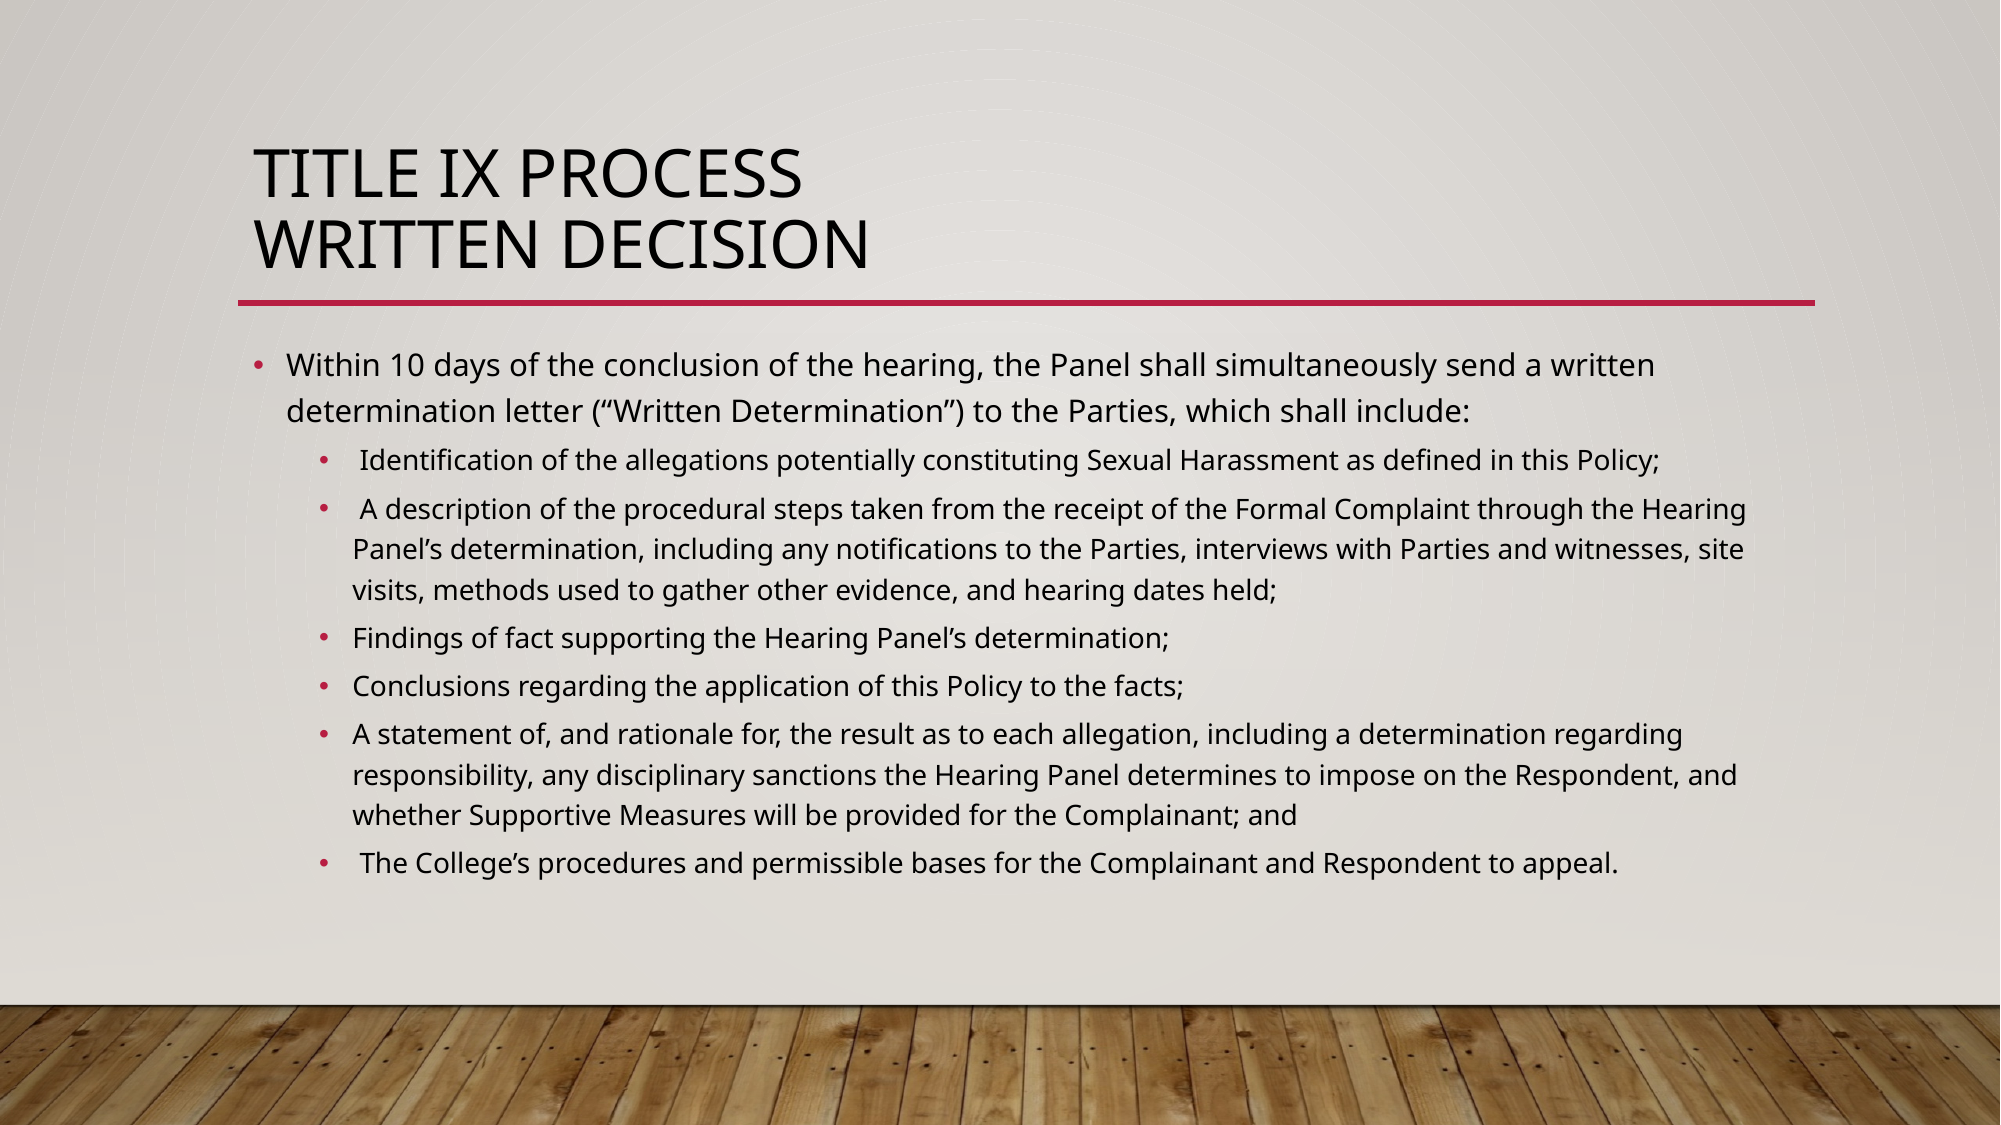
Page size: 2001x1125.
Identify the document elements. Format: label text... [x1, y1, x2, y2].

picture [0, 1005, 2000, 1125]
title Title IX Process Written decision [238, 131, 1814, 305]
list Within 10 days of the conclusion of the hearing, the Panel shall simultaneously send a written determination letter (“Written Determination”) to the Parties, which shall include: Identification of the allegations potentially constituting Sexual Harassment as defined in this Policy; A description of the procedural steps taken from the receipt of the Formal Complaint through the Hearing Panel’s determination, including any notifications to the Parties, interviews with Parties and witnesses, site visits, methods used to gather other evidence, and hearing dates held; Findings of fact supporting the Hearing Panel’s determination; Conclusions regarding the application of this Policy to the facts; A statement of, and rationale for, the result as to each allegation, including a determination regarding responsibility, any disciplinary sanctions the Hearing Panel determines to impose on the Respondent, and whether Supportive Measures will be provided for the Complainant; and The College’s procedures and permissible bases for the Complainant and Respondent to appeal. [238, 330, 1814, 897]
